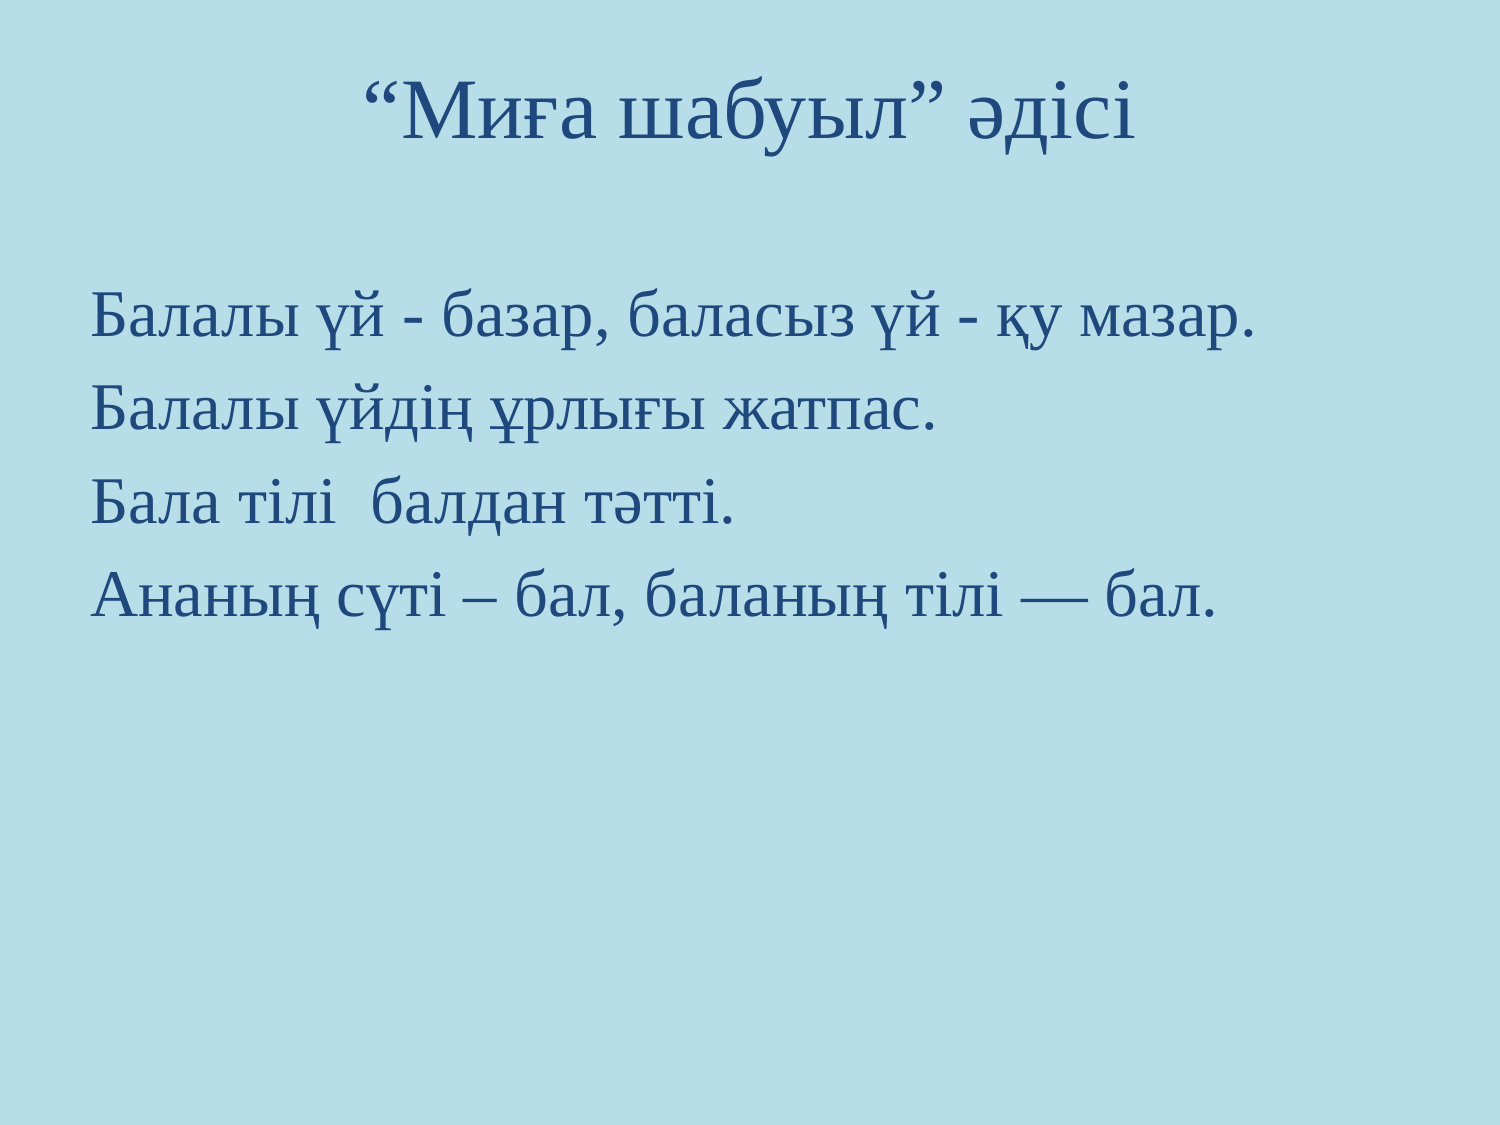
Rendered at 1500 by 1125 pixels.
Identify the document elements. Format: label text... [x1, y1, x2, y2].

list Балалы үй - базар, баласыз үй - қу мазар. Балалы үйдің ұрлығы жатпас. Бала тілі балдан тәтті. Ананың сүті – бал, баланың тілі — бал. [75, 262, 1425, 668]
title “Миға шабуыл” әдісі [75, 45, 1425, 164]
